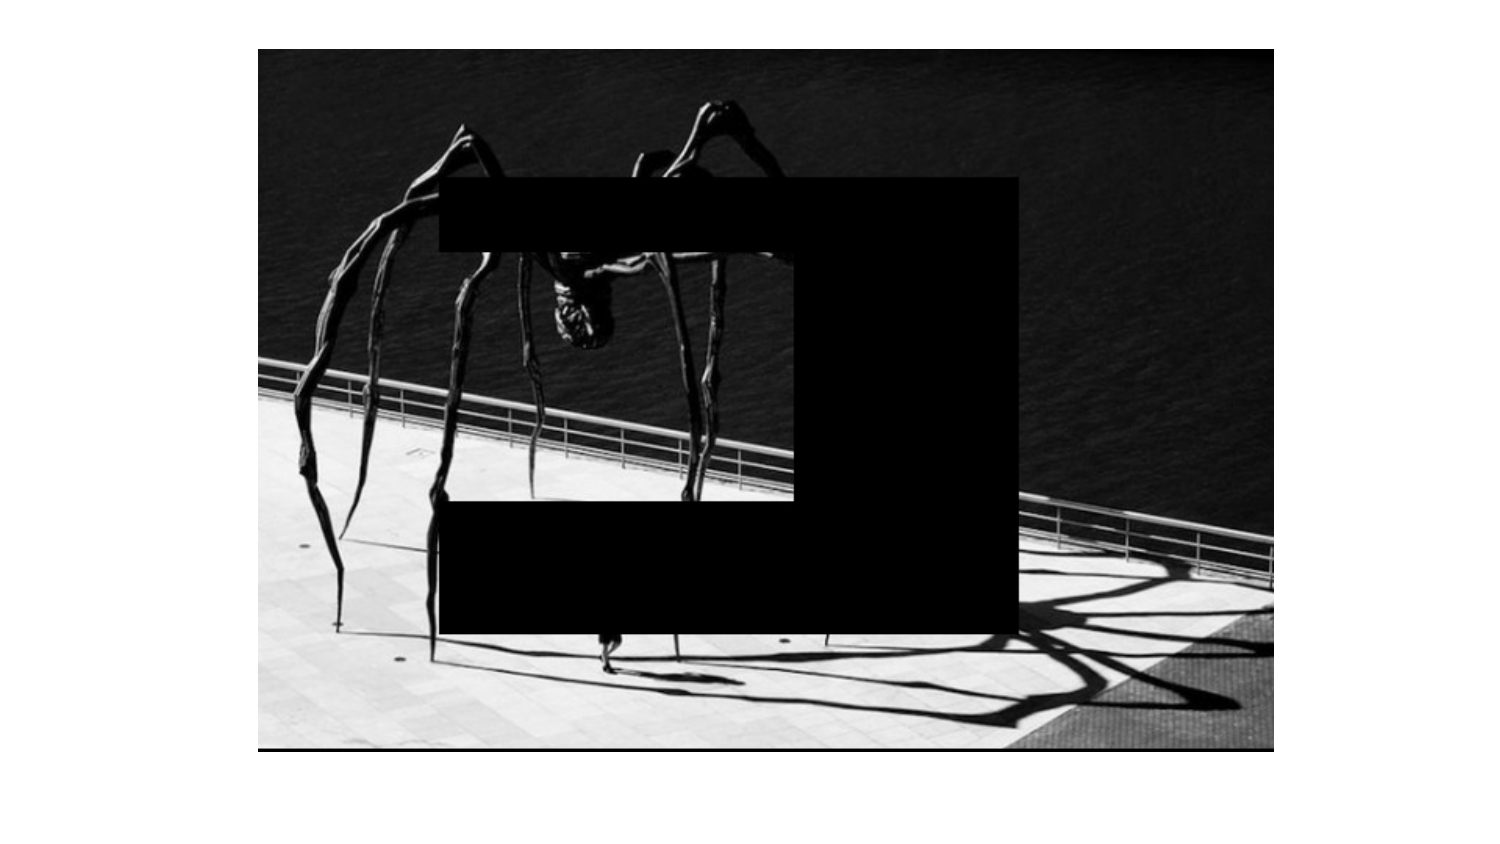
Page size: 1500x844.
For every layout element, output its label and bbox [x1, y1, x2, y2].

picture [257, 49, 1274, 752]
